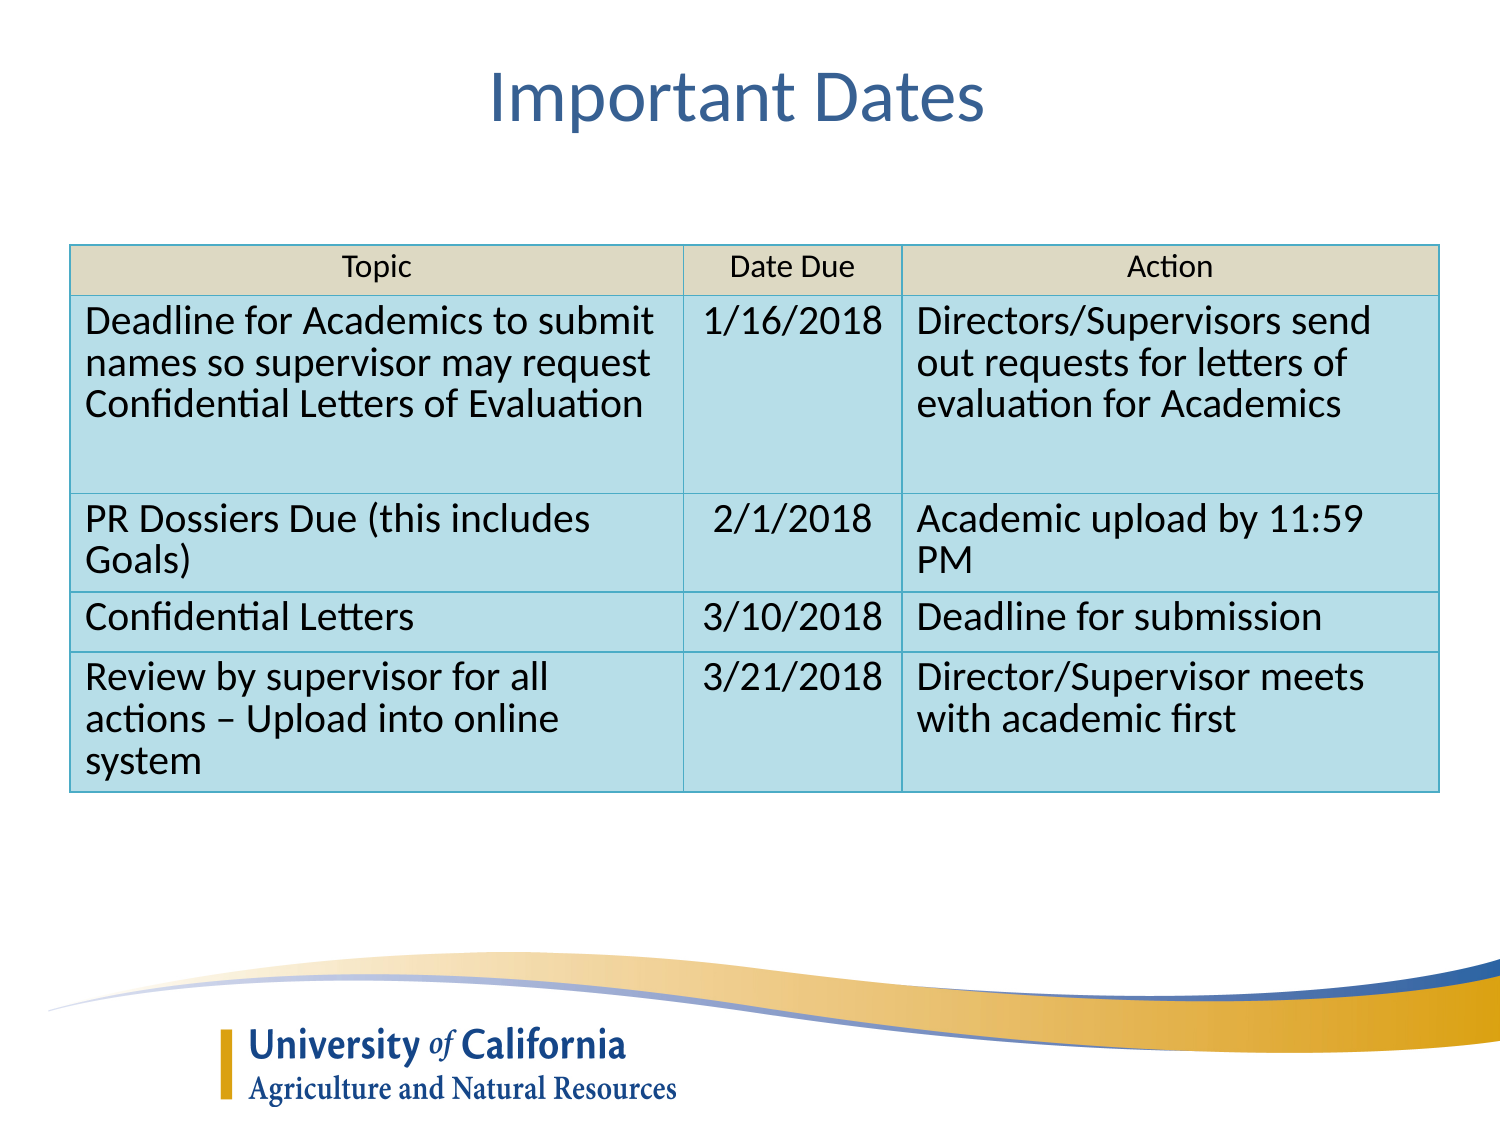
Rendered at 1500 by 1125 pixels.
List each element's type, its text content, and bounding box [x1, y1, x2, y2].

table_cell 3/10/2018 [684, 593, 901, 651]
table_cell Confidential Letters [71, 593, 683, 651]
table_cell Director/Supervisor meets with academic first [903, 653, 1438, 791]
table_cell Review by supervisor for all actions – Upload into online system [71, 653, 683, 791]
picture [48, 952, 1500, 1107]
table_header Action [903, 246, 1438, 295]
table_cell 1/16/2018 [684, 296, 901, 493]
table_cell 2/1/2018 [684, 494, 901, 591]
table_cell Directors/Supervisors send out requests for letters of evaluation for Academics [903, 296, 1438, 493]
table_cell 3/21/2018 [684, 653, 901, 791]
title Important Dates [99, 54, 1375, 130]
table_header Date Due [684, 246, 901, 295]
table_cell PR Dossiers Due (this includes Goals) [71, 494, 683, 591]
table_cell Deadline for submission [903, 593, 1438, 651]
table_cell Deadline for Academics to submit names so supervisor may request Confidential Letters of Evaluation [71, 296, 683, 493]
table_cell Academic upload by 11:59 PM [903, 494, 1438, 591]
table_header Topic [71, 246, 683, 295]
